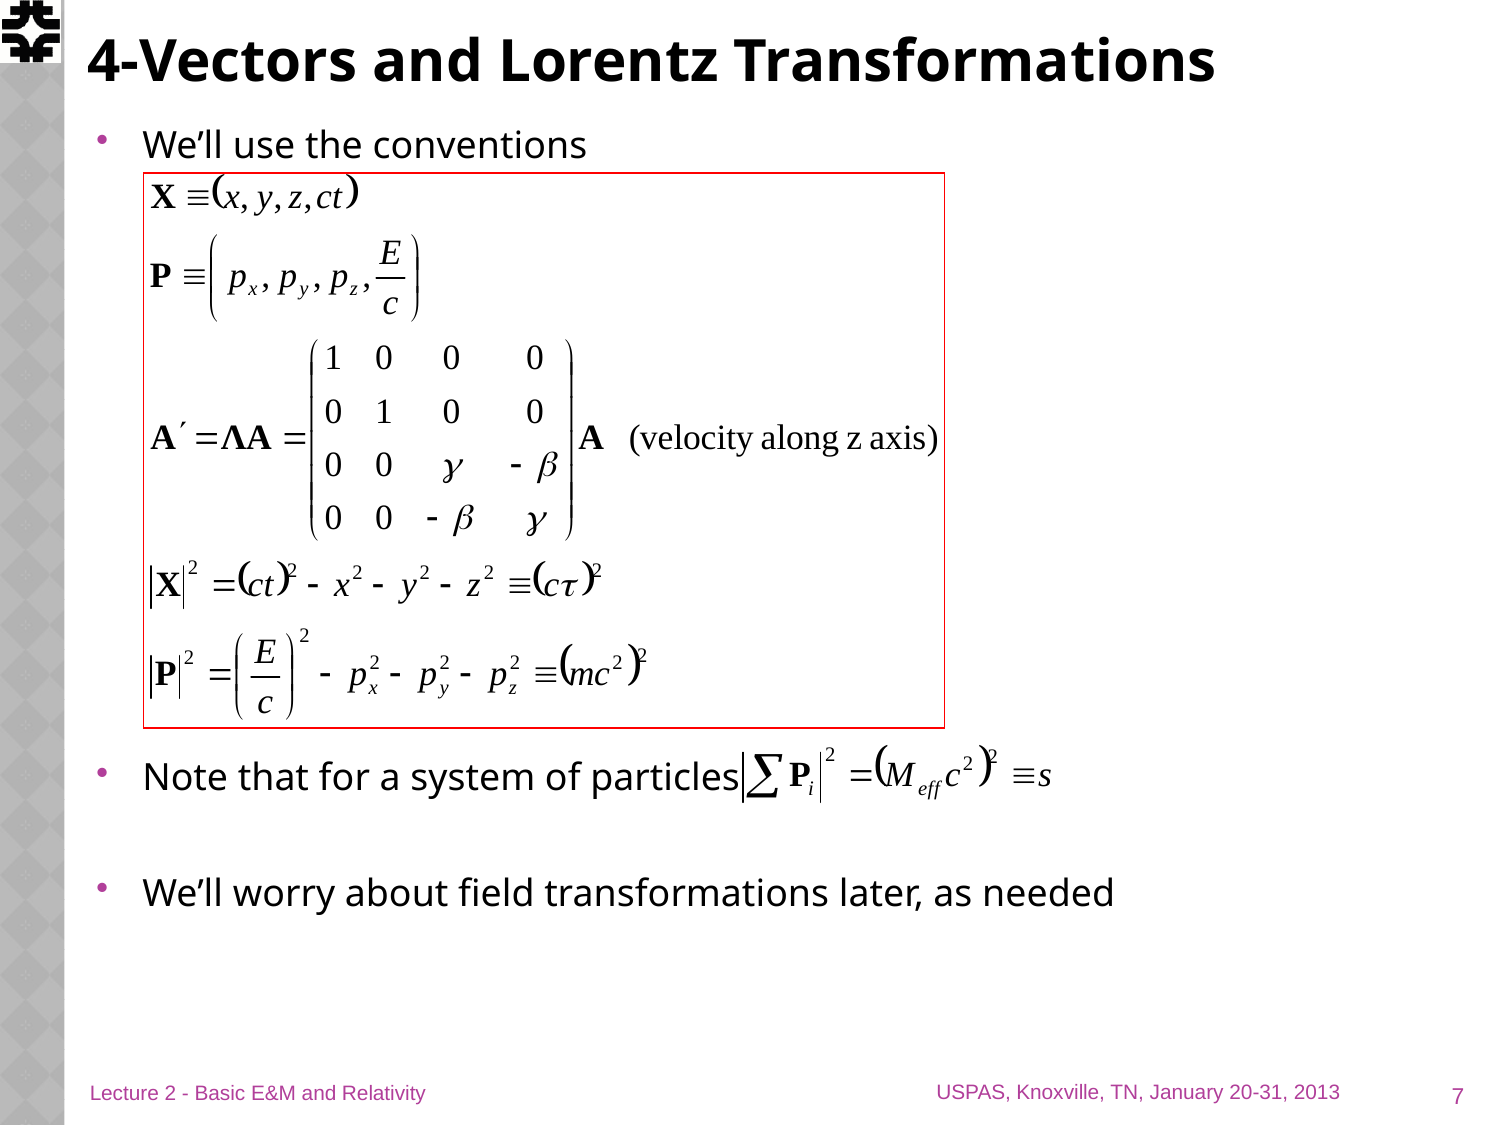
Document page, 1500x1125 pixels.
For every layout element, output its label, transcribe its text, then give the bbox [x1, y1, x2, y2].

picture [0, 0, 61, 63]
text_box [143, 173, 945, 728]
list We’ll use the conventions Note that for a system of particles We’ll worry about field transformations later, as needed [82, 112, 1437, 189]
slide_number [906, 1077, 1355, 1104]
slide_number 7 [1367, 1071, 1465, 1110]
footer Lecture 2 - Basic E&M and Relativity [75, 1075, 709, 1105]
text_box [735, 738, 1060, 811]
title 4-Vectors and Lorentz Transformations [80, 20, 1436, 93]
